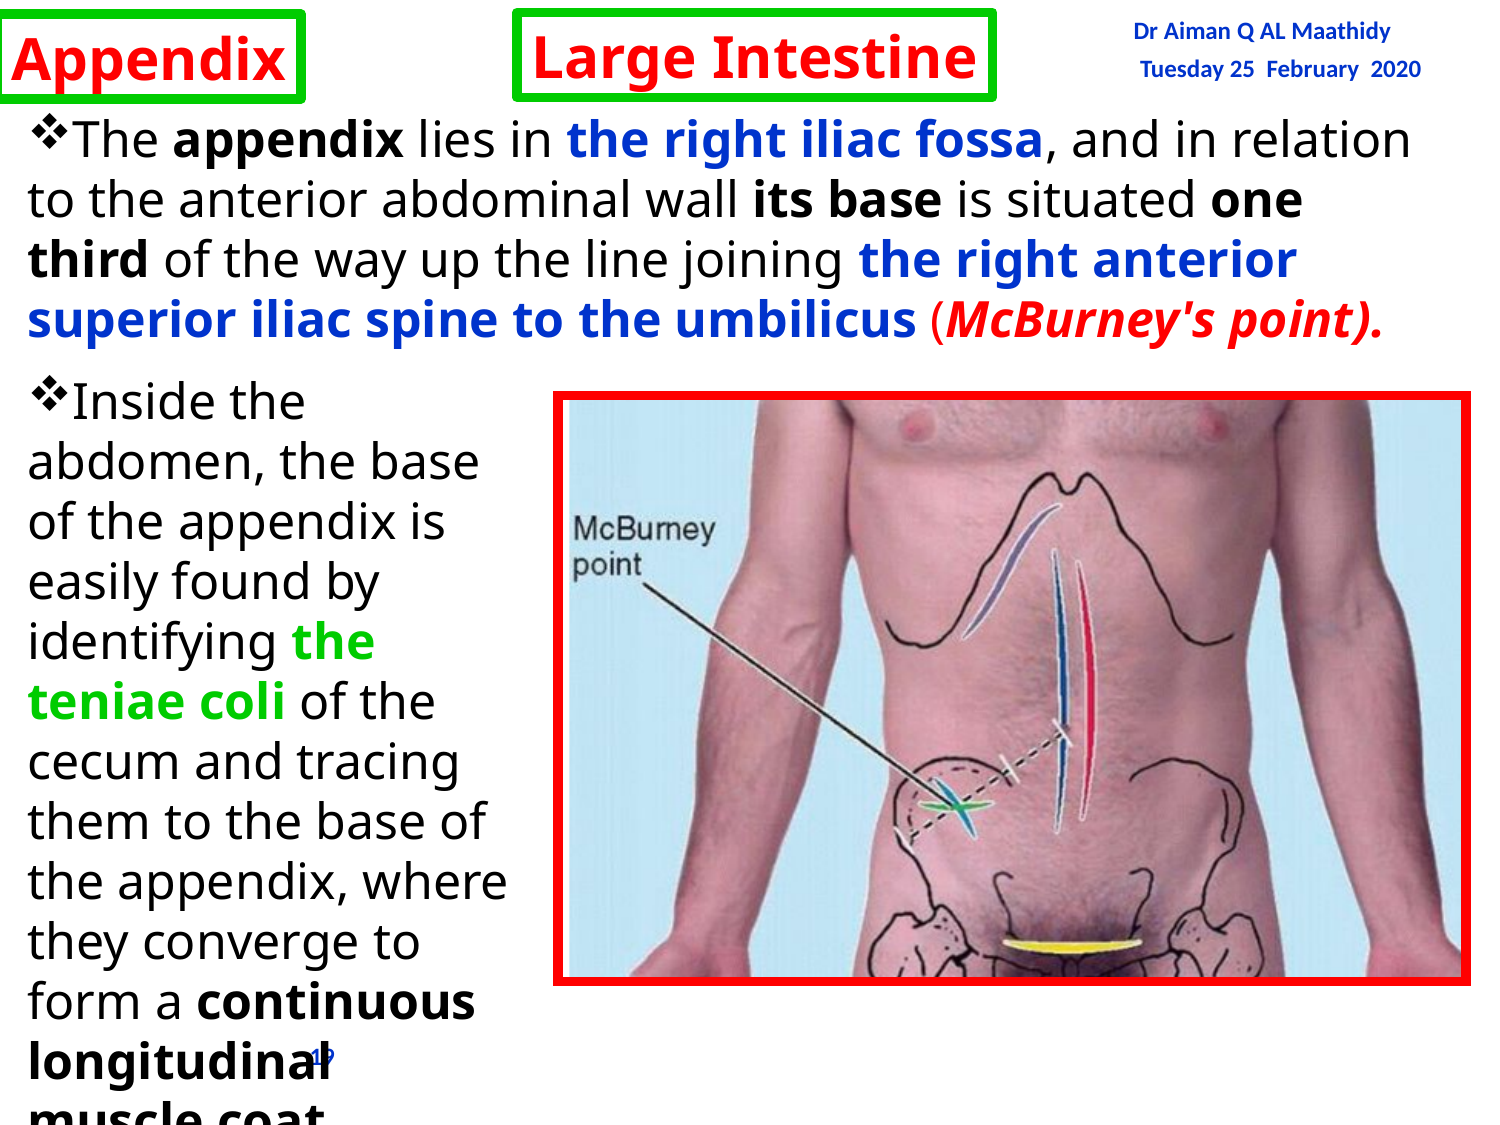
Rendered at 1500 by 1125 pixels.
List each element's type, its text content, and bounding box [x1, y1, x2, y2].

text_box Large Intestine [516, 12, 993, 98]
text_box Appendix [0, 14, 302, 99]
text_box The appendix lies in the right iliac fossa, and in relation to the anterior abdominal wall its base is situated one third of the way up the line joining the right anterior superior iliac spine to the umbilicus (McBurney's point). [12, 99, 1450, 355]
text_box Inside the abdomen, the base of the appendix is easily found by identifying the teniae coli of the cecum and tracing them to the base of the appendix, where they converge to form a continuous longitudinal muscle coat. [12, 362, 538, 1125]
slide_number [1125, 60, 1475, 98]
picture [562, 399, 1462, 978]
footer Dr Aiman Q AL Maathidy [1025, 0, 1500, 60]
